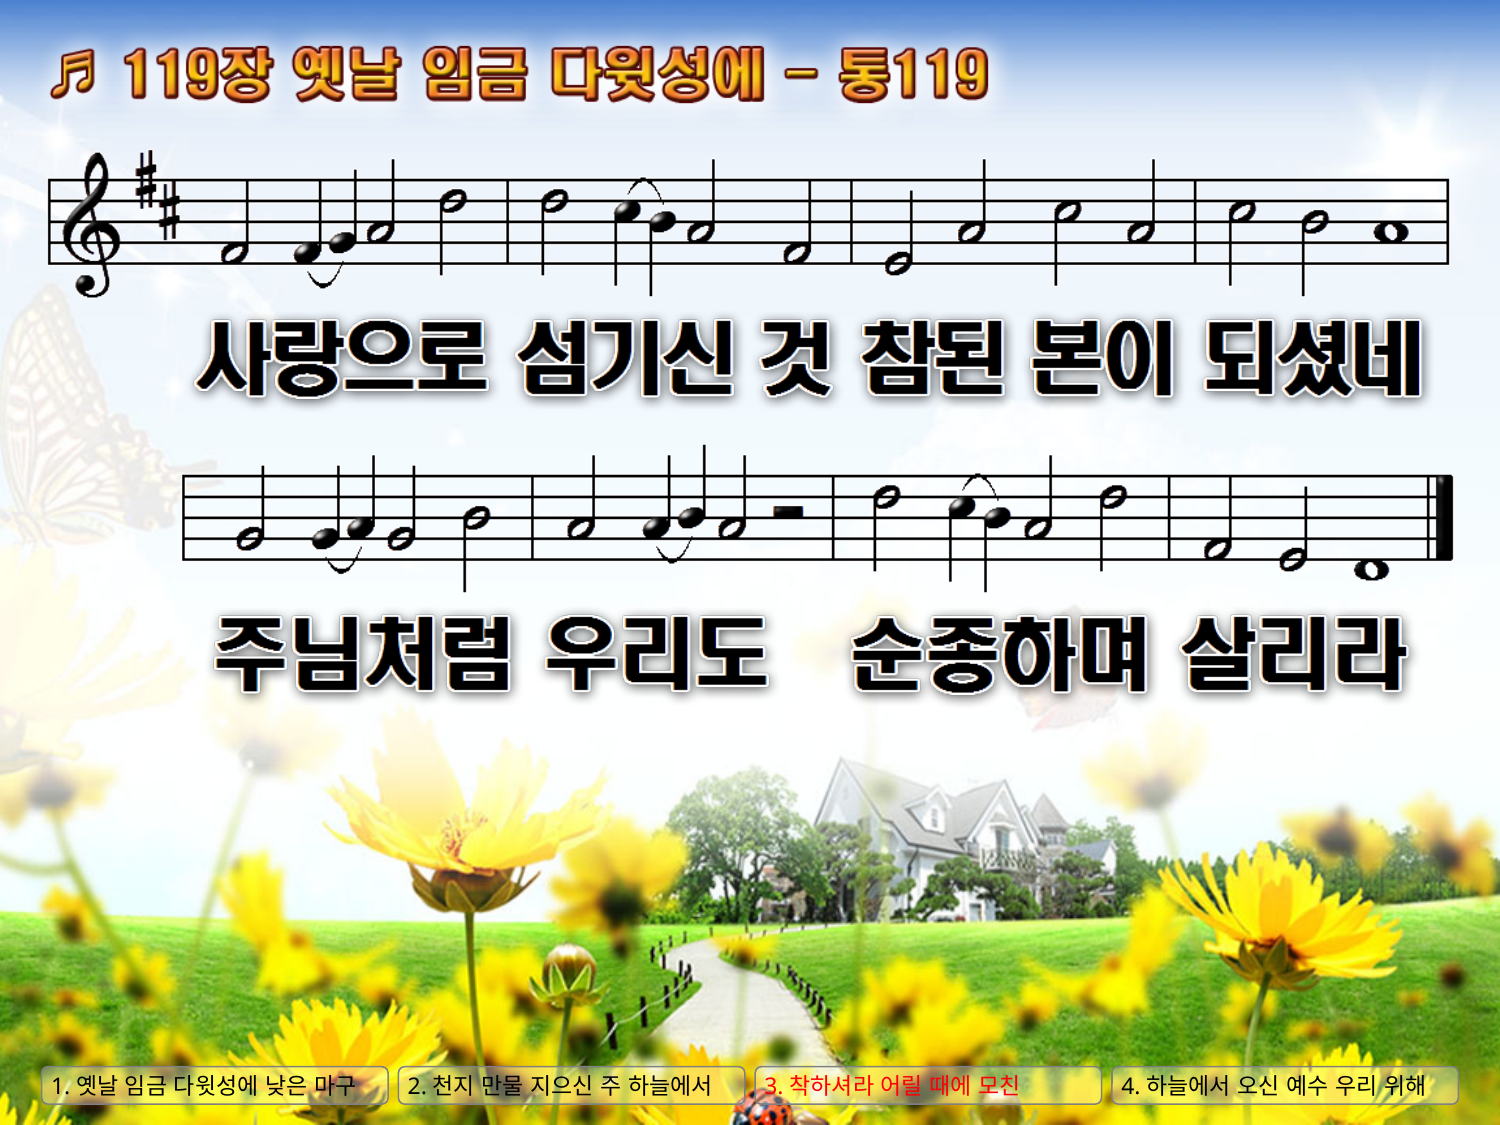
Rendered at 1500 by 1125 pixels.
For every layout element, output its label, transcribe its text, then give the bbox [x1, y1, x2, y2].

text_box 3.착하셔라 어릴 때에 모친 [755, 1066, 1102, 1105]
text_box 2.천지 만물 지으신 주 하늘에서 [398, 1066, 745, 1105]
text_box 4.하늘에서 오신 예수 우리 위해 [1111, 1066, 1459, 1105]
picture [0, 0, 1500, 1125]
text_box 1.옛날 임금 다윗성에 낮은 마구 [41, 1066, 389, 1105]
